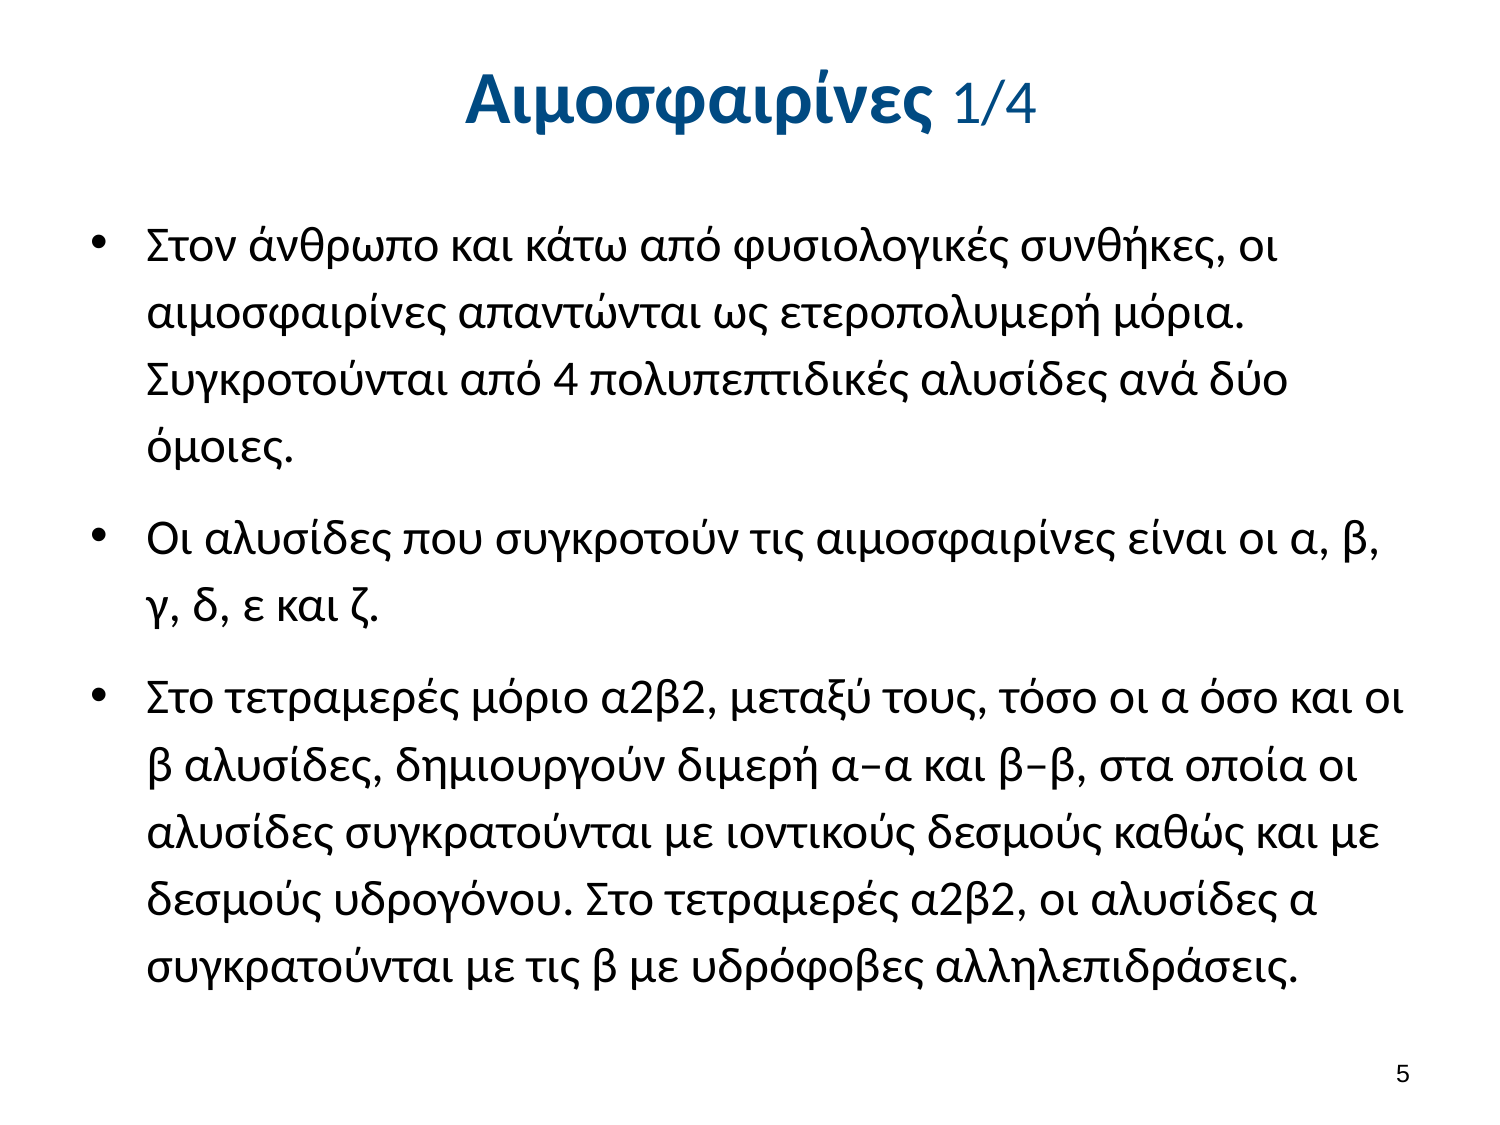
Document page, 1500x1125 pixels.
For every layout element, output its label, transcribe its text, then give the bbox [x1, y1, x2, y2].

list Στον άνθρωπο και κάτω από φυσιολογικές συνθήκες, οι αιμοσφαιρίνες απαντώνται ως ετεροπολυμερή μόρια. Συγκροτούνται από 4 πολυπεπτιδικές αλυσίδες ανά δύο όμοιες. Οι αλυσίδες που συγκροτούν τις αιμοσφαιρίνες είναι οι α, β, γ, δ, ε και ζ. Στο τετραμερές μόριο α2β2, μεταξύ τους, τόσο οι α όσο και οι β αλυσίδες, δημιουργούν διμερή α–α και β–β, στα οποία οι αλυσίδες συγκρατούνται με ιοντικούς δεσμούς καθώς και με δεσμούς υδρογόνου. Στο τετραμερές α2β2, οι αλυσίδες α συγκρατούνται με τις β με υδρόφοβες αλληλεπιδράσεις. [75, 196, 1425, 1024]
title Αιμοσφαιρίνες 1/4 [76, 19, 1427, 169]
slide_number 4 [1074, 1042, 1425, 1103]
